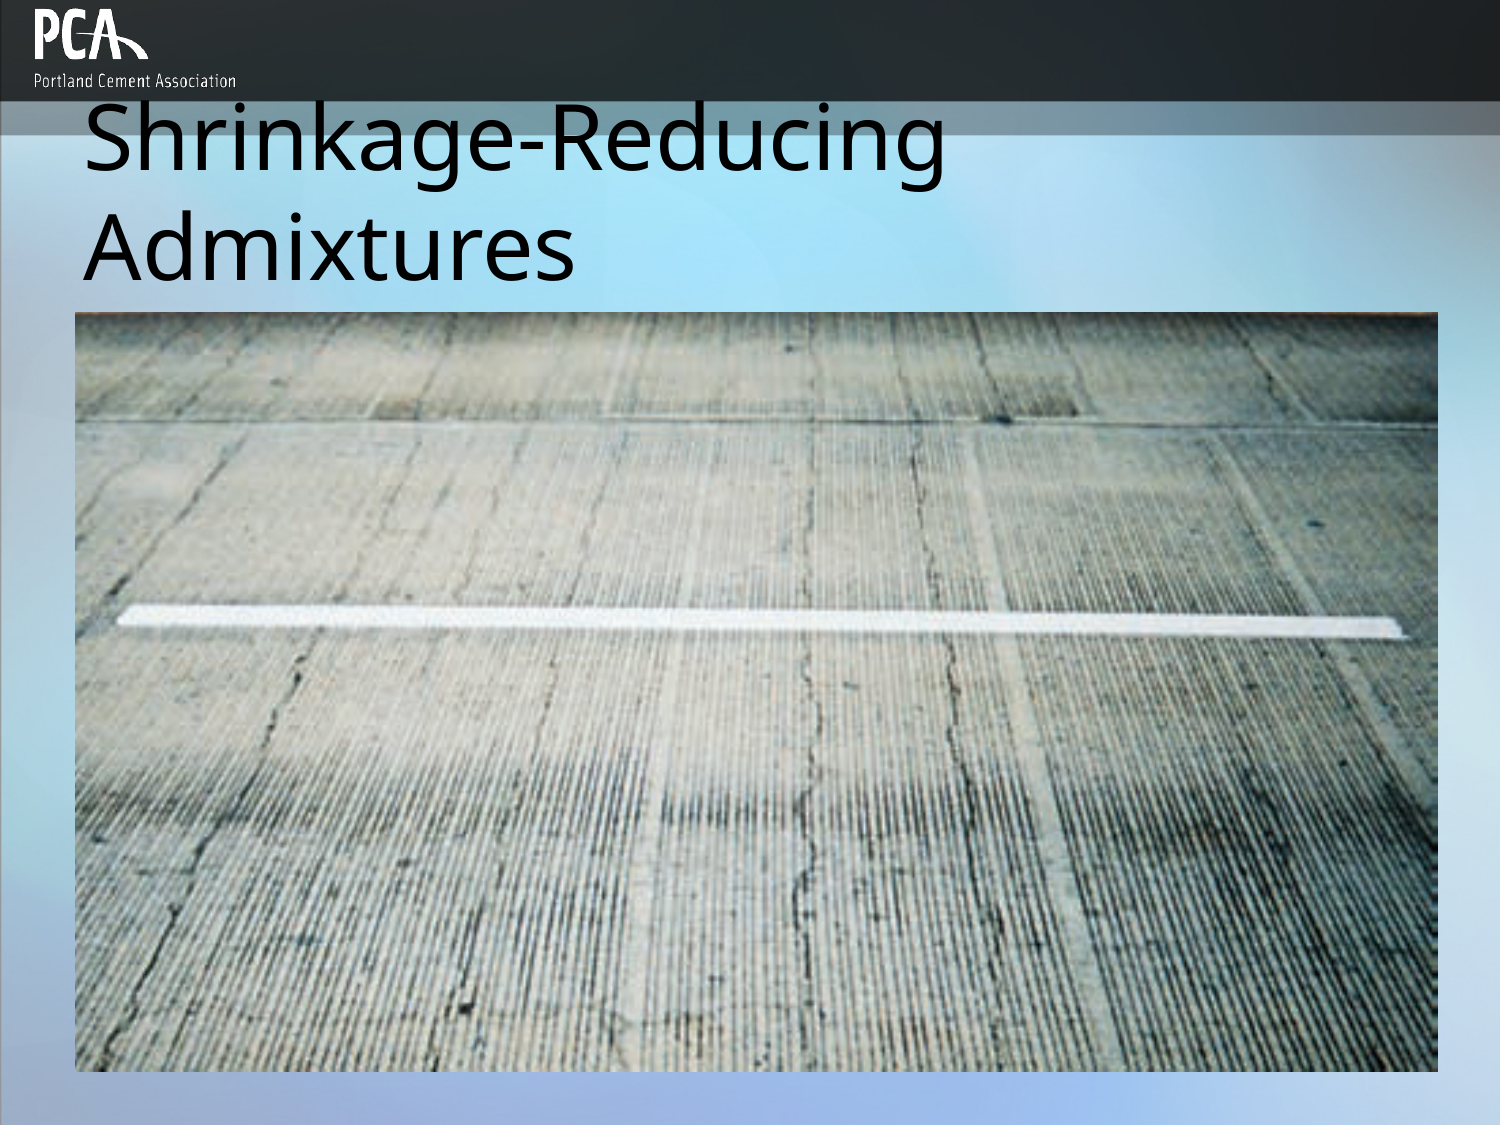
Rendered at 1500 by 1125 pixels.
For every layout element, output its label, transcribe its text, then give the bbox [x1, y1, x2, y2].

picture [0, 0, 1500, 1125]
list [74, 312, 1438, 1072]
title Shrinkage-Reducing Admixtures [68, 101, 1344, 277]
